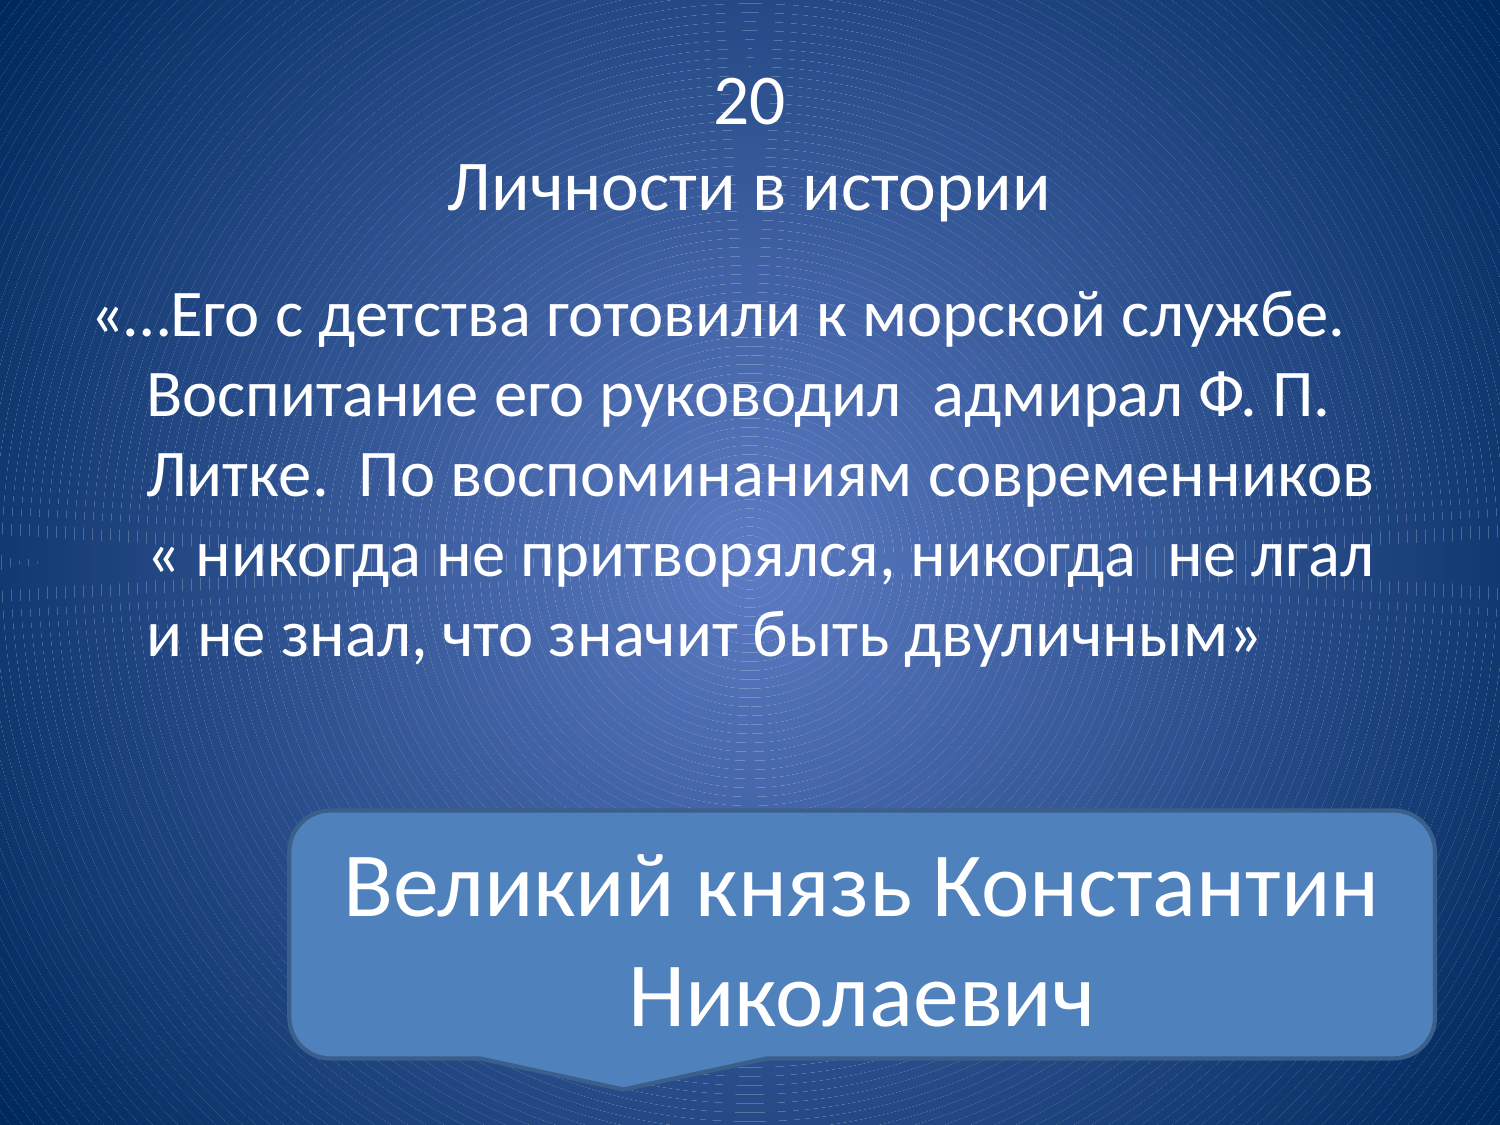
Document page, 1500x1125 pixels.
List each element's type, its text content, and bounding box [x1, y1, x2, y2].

title 20 Личности в истории [75, 45, 1425, 233]
list «…Его с детства готовили к морской службе. Воспитание его руководил адмирал Ф. П. Литке. По воспоминаниям современников « никогда не притворялся, никогда не лгал и не знал, что значит быть двуличным» [75, 262, 1425, 1005]
text_box Великий князь Константин Николаевич [287, 808, 1438, 1092]
